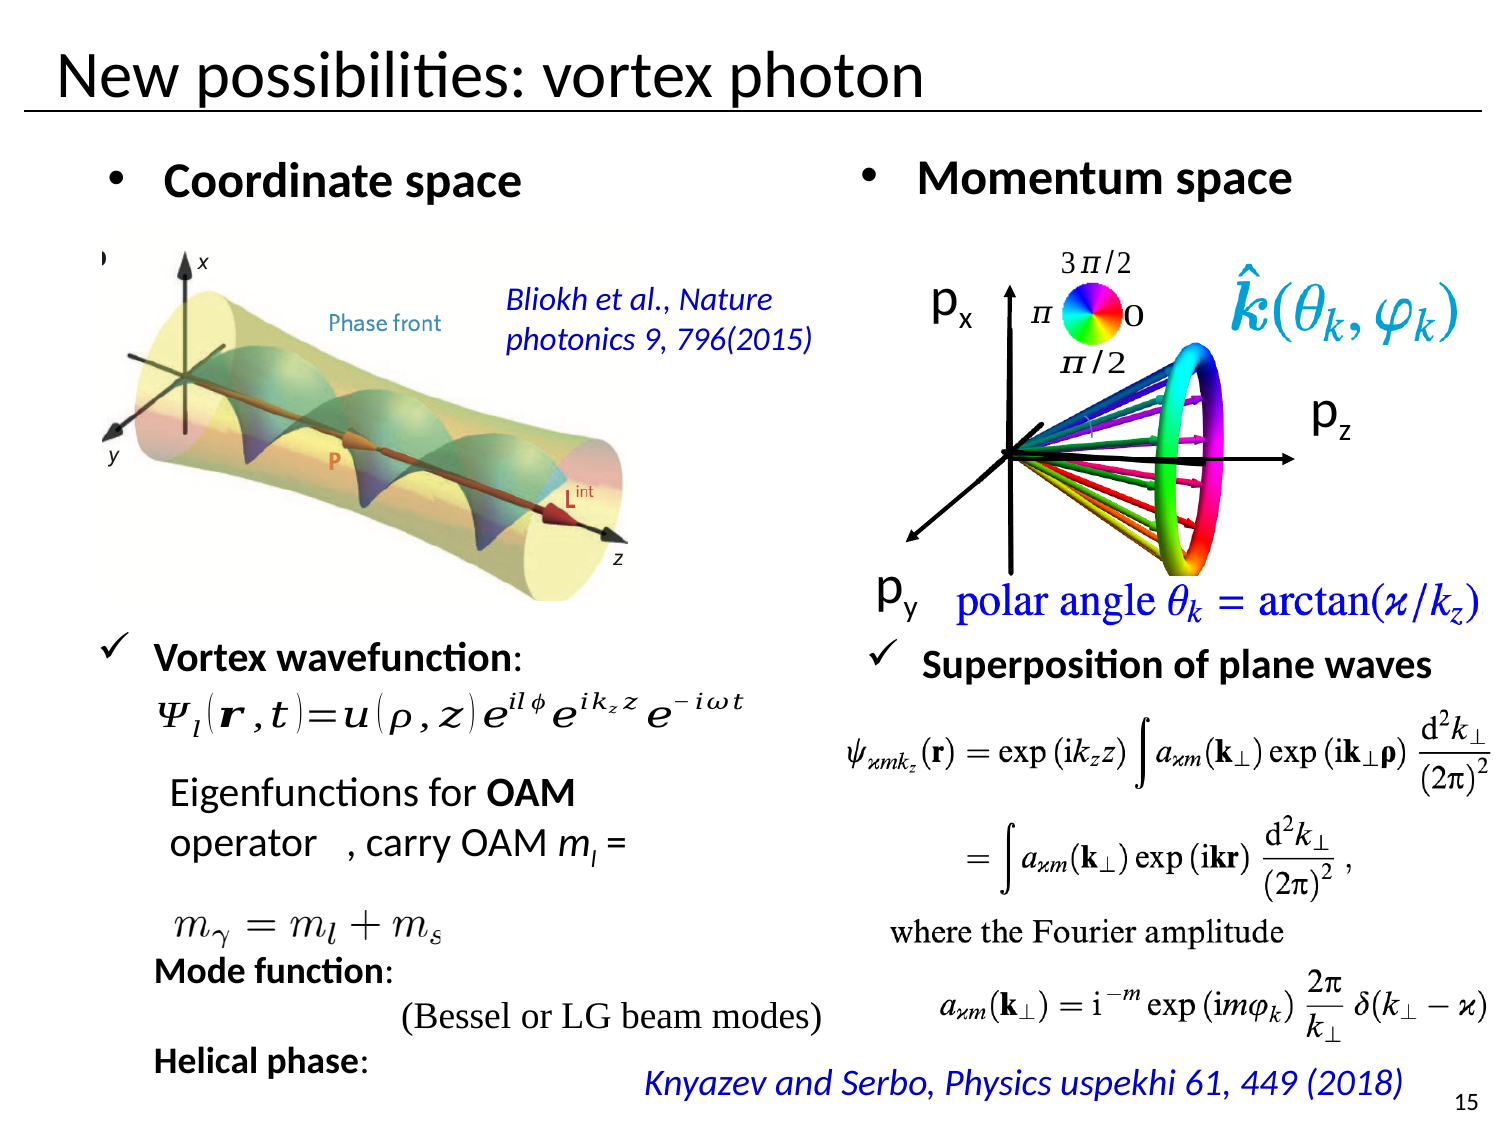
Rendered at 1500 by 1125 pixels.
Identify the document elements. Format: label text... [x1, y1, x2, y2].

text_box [853, 245, 1459, 638]
title New possibilities: vortex photon [41, 19, 1459, 124]
text_box Knyazev and Serbo, Physics uspekhi 61, 449 (2018) [629, 1050, 1480, 1111]
text_box Coordinate space [93, 140, 538, 215]
picture [814, 702, 1500, 1051]
text_box Superposition of plane waves [851, 644, 1448, 694]
text_box Vortex wavefunction: [82, 621, 549, 687]
text_box Momentum space [845, 137, 1309, 213]
slide_number 15 [1144, 1082, 1495, 1118]
text_box Bliokh et al., Nature photonics 9, 796(2015) [644, 270, 848, 365]
picture [174, 909, 441, 948]
picture [948, 576, 1484, 636]
picture [101, 231, 640, 601]
